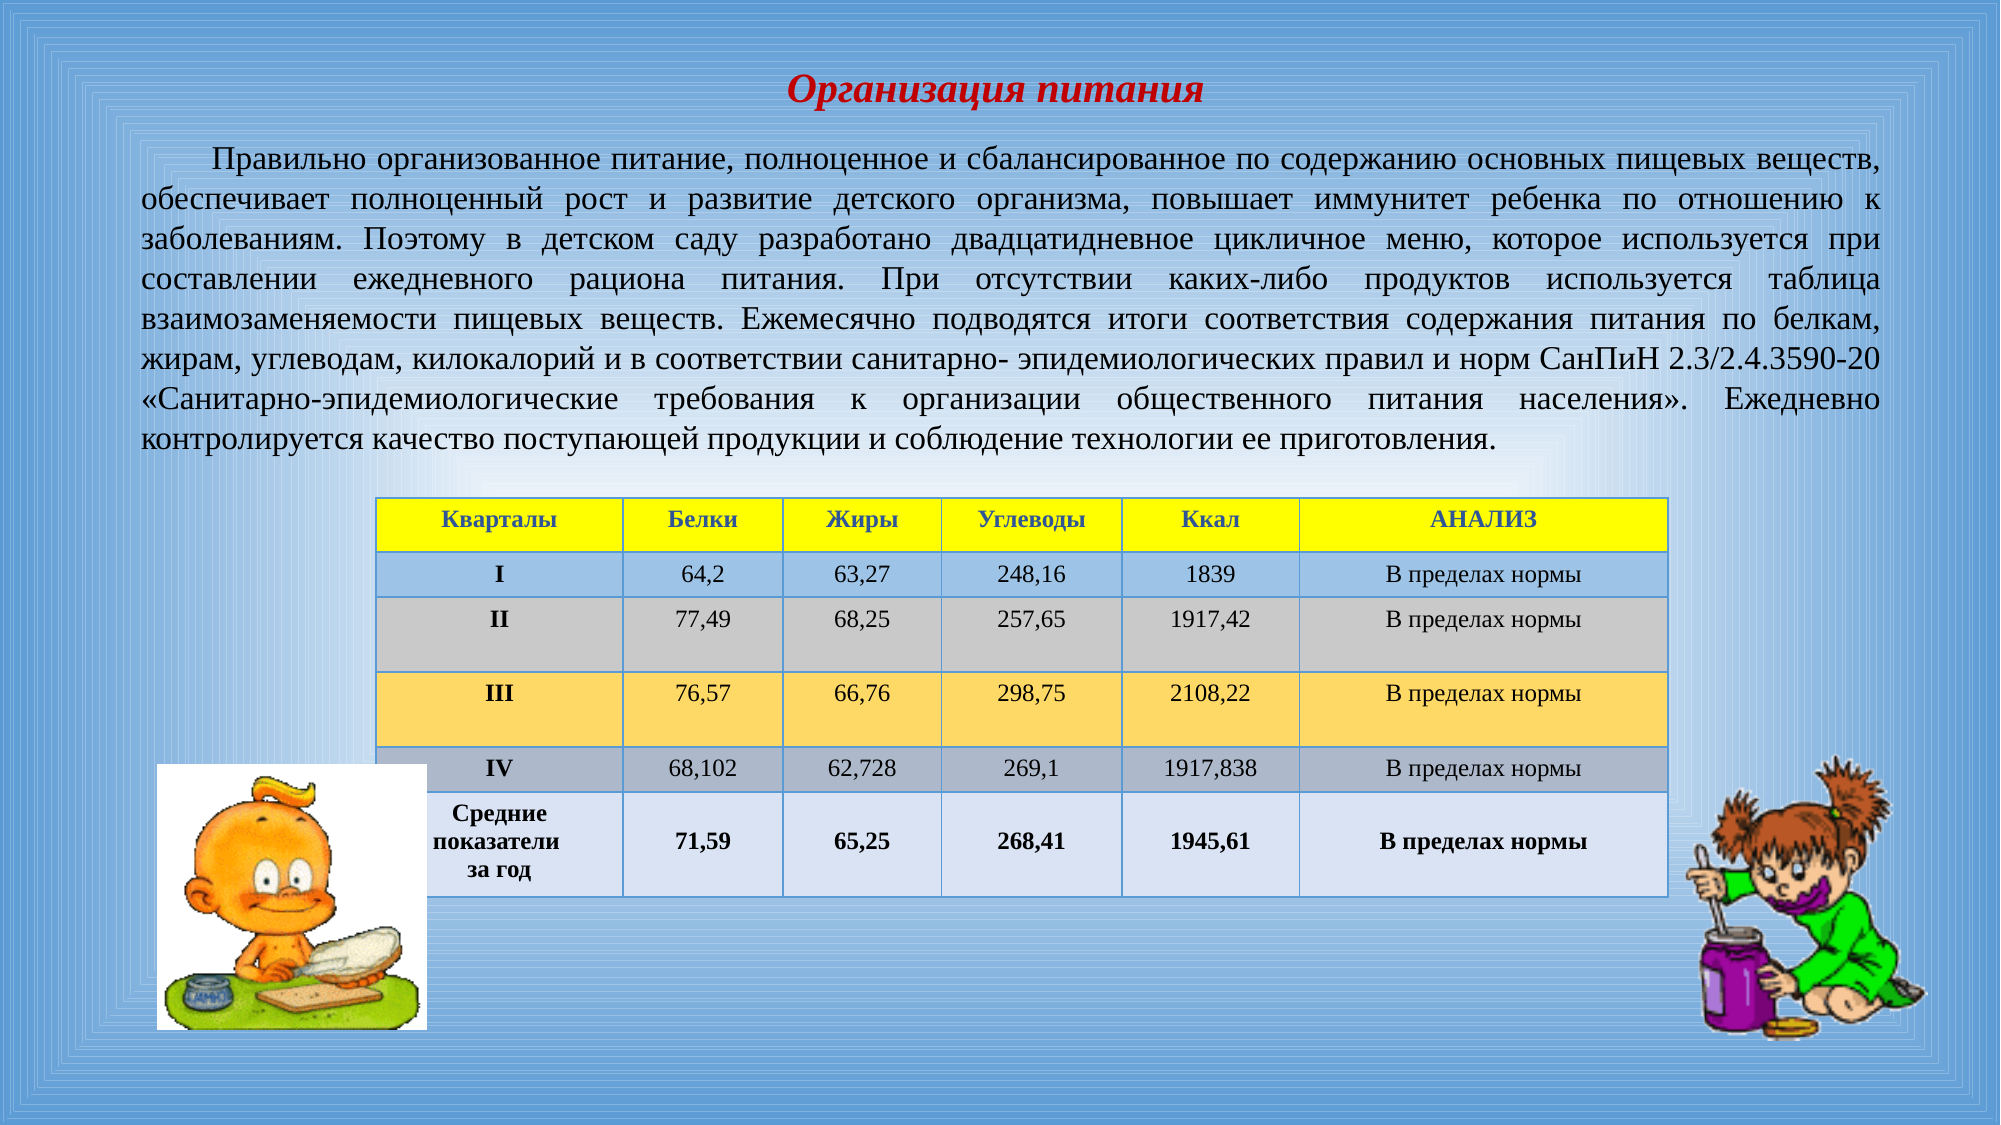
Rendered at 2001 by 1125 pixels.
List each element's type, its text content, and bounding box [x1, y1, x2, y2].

title Организация питания [771, 54, 1634, 125]
table_cell 66,76 [784, 673, 941, 746]
table_cell 269,1 [942, 748, 1121, 791]
table_cell 257,65 [942, 598, 1121, 671]
table_header Углеводы [942, 499, 1121, 551]
table_cell 1917,838 [1123, 748, 1299, 791]
table_cell В пределах нормы [1300, 553, 1667, 596]
table_cell IV [377, 748, 622, 791]
table_cell 64,2 [624, 553, 782, 596]
table_cell 1945,61 [1123, 793, 1299, 896]
table_cell В пределах нормы [1300, 598, 1667, 671]
text_box Правильно организованное питание, полноценное и сбалансированное по содержанию основных пищевых веществ, обеспечивает полноценный рост и развитие детского организма, повышает иммунитет ребенка по отношению к заболеваниям. Поэтому в детском саду разработано двадцатидневное цикличное меню, которое используется при составлении ежедневного рациона питания. При отсутствии каких-либо продуктов используется таблица взаимозаменяемости пищевых веществ. Ежемесячно подводятся итоги соответствия содержания питания по белкам, жирам, углеводам, килокалорий и в соответствии санитарно- эпидемиологических правил и норм СанПиН 2.3/2.4.3590-20 «Санитарно-эпидемиологические требования к организации общественного питания населения». Ежедневно контролируется качество поступающей продукции и соблюдение технологии ее приготовления. [126, 129, 1899, 464]
picture [157, 764, 427, 1031]
table_cell В пределах нормы [1300, 748, 1667, 791]
table_cell 76,57 [624, 673, 782, 746]
table_header АНАЛИЗ [1300, 499, 1667, 551]
table_cell I [377, 553, 622, 596]
table_cell 68,102 [624, 748, 782, 791]
table_cell 63,27 [784, 553, 941, 596]
table_cell 268,41 [942, 793, 1121, 896]
table_cell 65,25 [784, 793, 941, 896]
table_cell 1917,42 [1123, 598, 1299, 671]
table_header Кварталы [377, 499, 622, 551]
table_cell 77,49 [624, 598, 782, 671]
table_cell 248,16 [942, 553, 1121, 596]
table_cell Средние показатели за год [427, 793, 622, 896]
table_cell 1839 [1123, 553, 1299, 596]
table_header Белки [624, 499, 782, 551]
table_header Жиры [784, 499, 941, 551]
table_cell 62,728 [784, 748, 941, 791]
table_cell II [377, 598, 622, 671]
table_cell 298,75 [942, 673, 1121, 746]
table_cell В пределах нормы [1300, 793, 1667, 896]
table_cell В пределах нормы [1300, 673, 1667, 746]
table_cell 71,59 [624, 793, 782, 896]
table_cell 68,25 [784, 598, 941, 671]
table_cell III [377, 673, 622, 746]
picture [1681, 754, 1928, 1041]
table_cell 2108,22 [1123, 673, 1299, 746]
table_header Ккал [1123, 499, 1299, 551]
